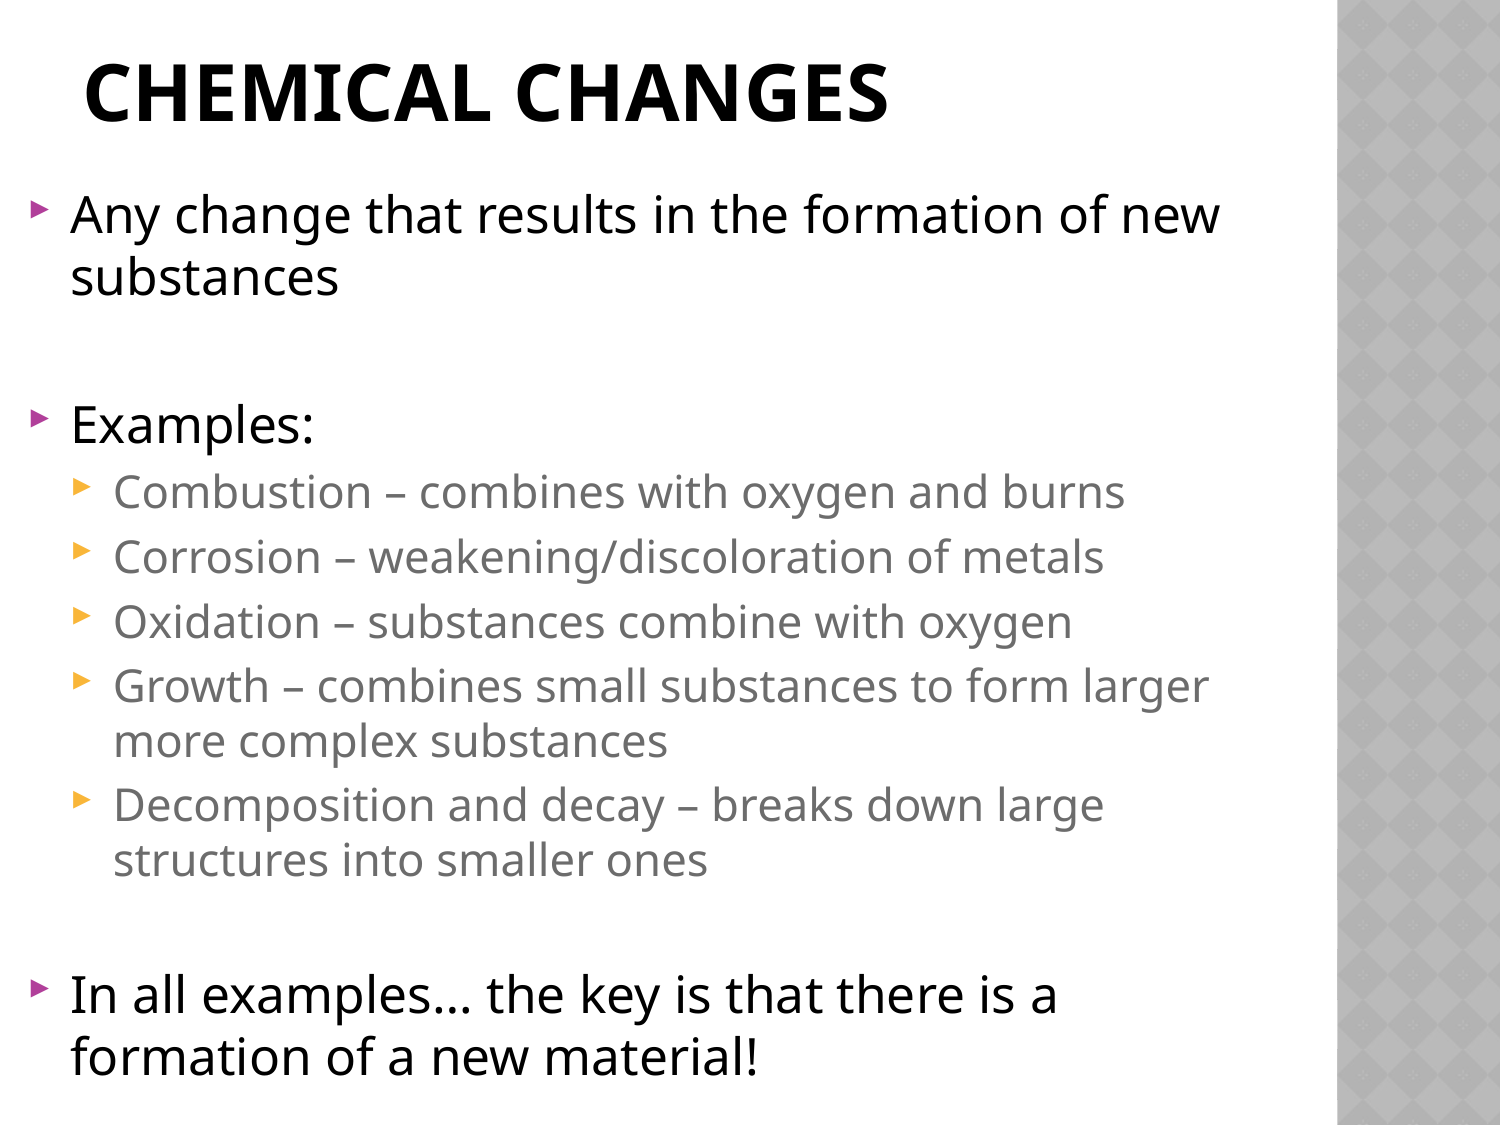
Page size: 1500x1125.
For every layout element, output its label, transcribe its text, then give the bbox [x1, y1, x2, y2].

title Chemical Changes [75, 0, 1263, 138]
list Any change that results in the formation of new substances Examples: Combustion – combines with oxygen and burns Corrosion – weakening/discoloration of metals Oxidation – substances combine with oxygen Growth – combines small substances to form larger more complex substances Decomposition and decay – breaks down large structures into smaller ones In all examples… the key is that there is a formation of a new material! [12, 174, 1326, 1101]
